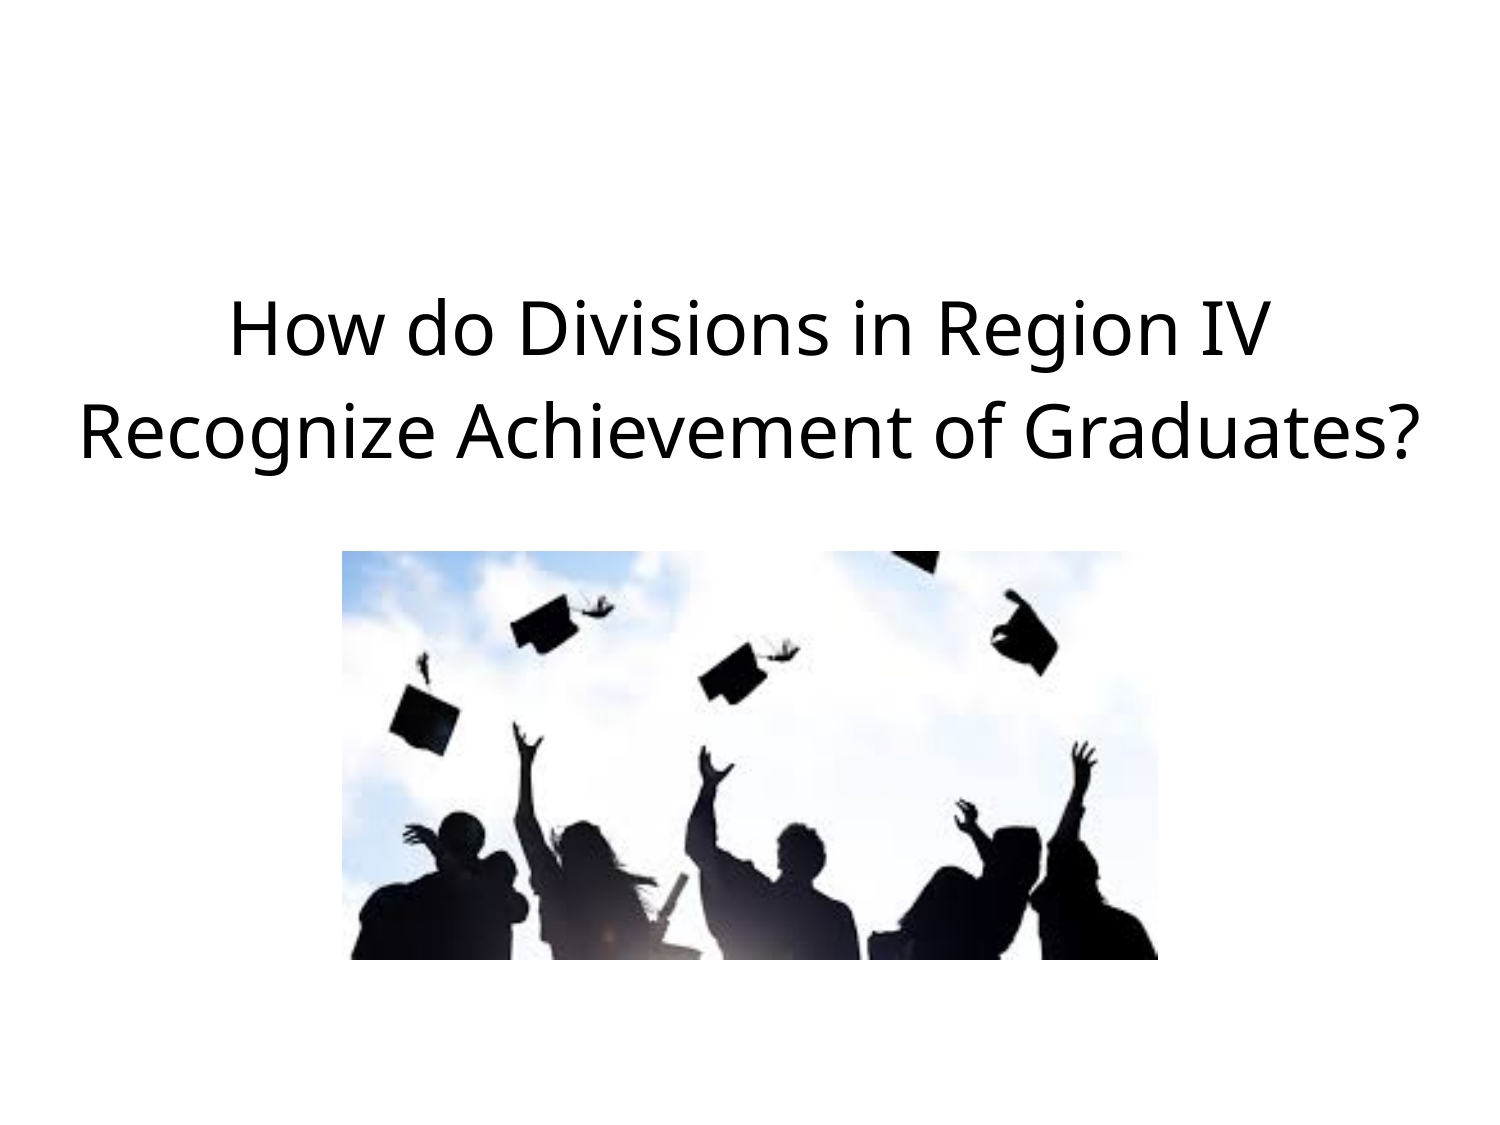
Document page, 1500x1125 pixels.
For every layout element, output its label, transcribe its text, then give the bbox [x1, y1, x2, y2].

list How do Divisions in Region IV Recognize Achievement of Graduates? [51, 252, 1449, 1000]
picture [341, 551, 1159, 960]
